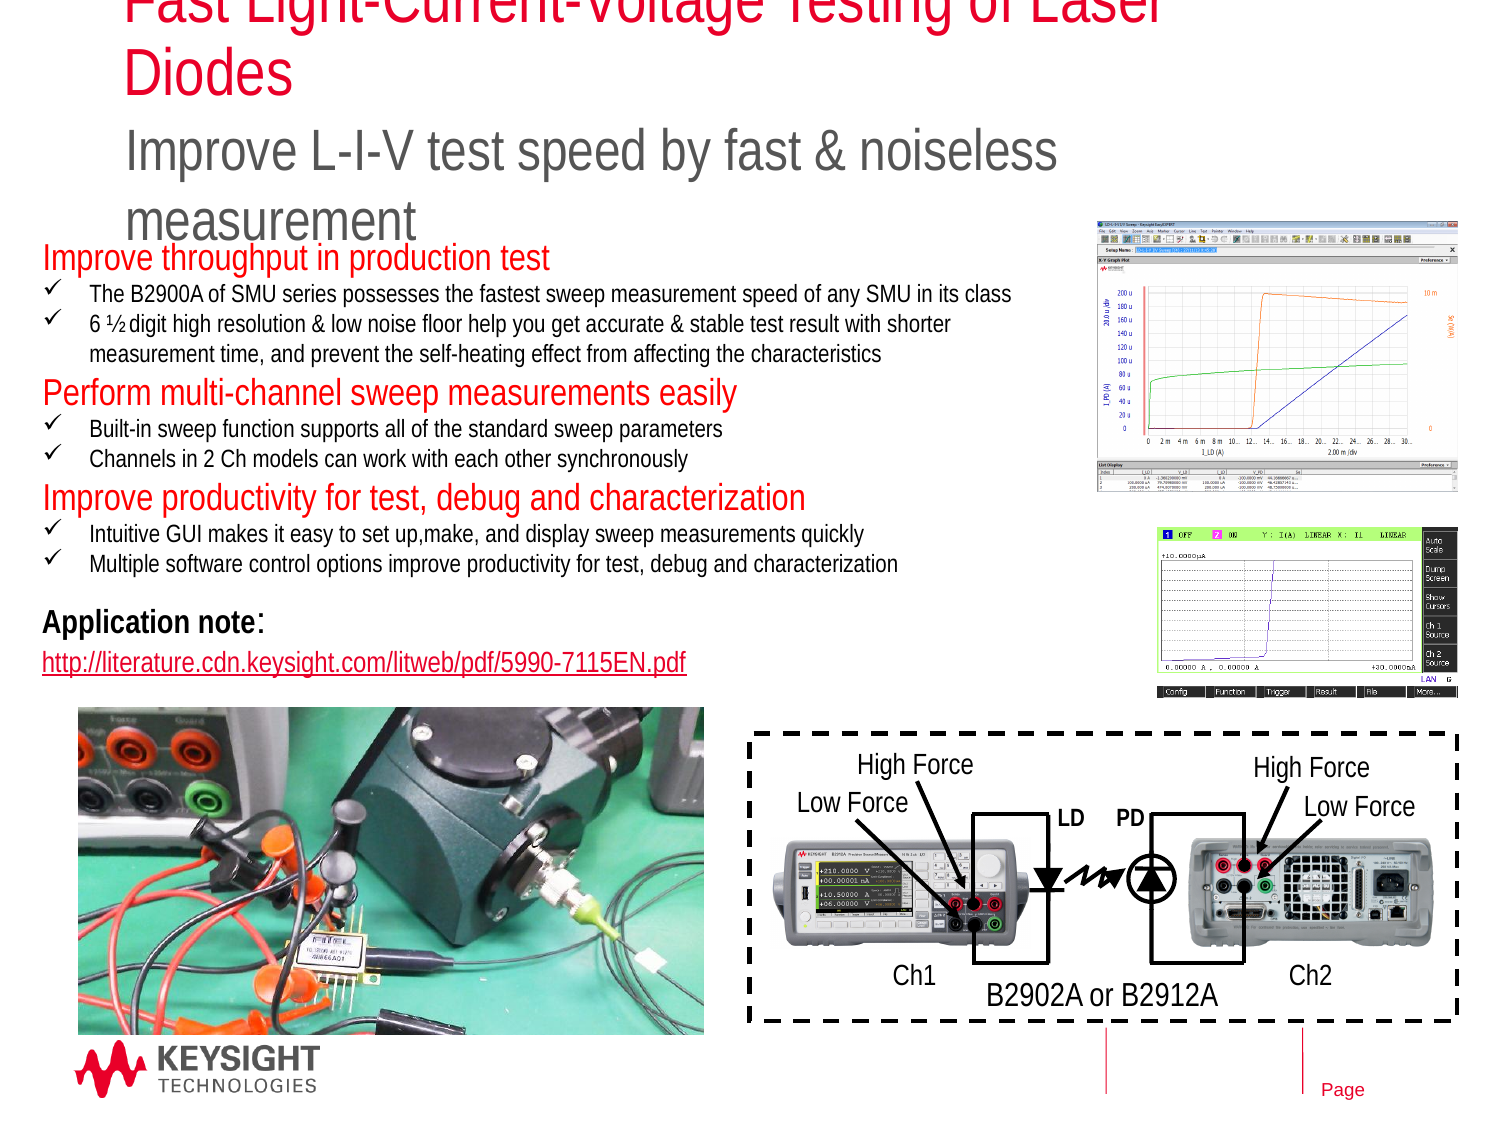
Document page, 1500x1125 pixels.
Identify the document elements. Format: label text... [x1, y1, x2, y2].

picture [73, 1040, 320, 1098]
picture [78, 707, 704, 1035]
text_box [749, 733, 1458, 1022]
text_box Improve throughput in production test The B2900A of SMU series possesses the fastest sweep measurement speed of any SMU in its class 6 ½ digit high resolution & low noise floor help you get accurate & stable test result with shorter measurement time, and prevent the self-heating effect from affecting the characteristics Perform multi-channel sweep measurements easily Built-in sweep function supports all of the standard sweep parameters Channels in 2 Ch models can work with each other synchronously Improve productivity for test, debug and characterization Intuitive GUI makes it easy to set up,make, and display sweep measurements quickly Multiple software control options improve productivity for test, debug and characterization [42, 225, 1065, 585]
text_box http://literature.cdn.keysight.com/litweb/pdf/5990-7115EN.pdf [41, 636, 771, 686]
picture [1157, 527, 1458, 699]
title Fast Light-Current-Voltage Testing of Laser Diodes [123, 24, 1304, 110]
text_box Application note: [41, 589, 599, 649]
list Improve L-I-V test speed by fast & noiseless measurement [125, 112, 1313, 188]
picture [1097, 221, 1459, 492]
